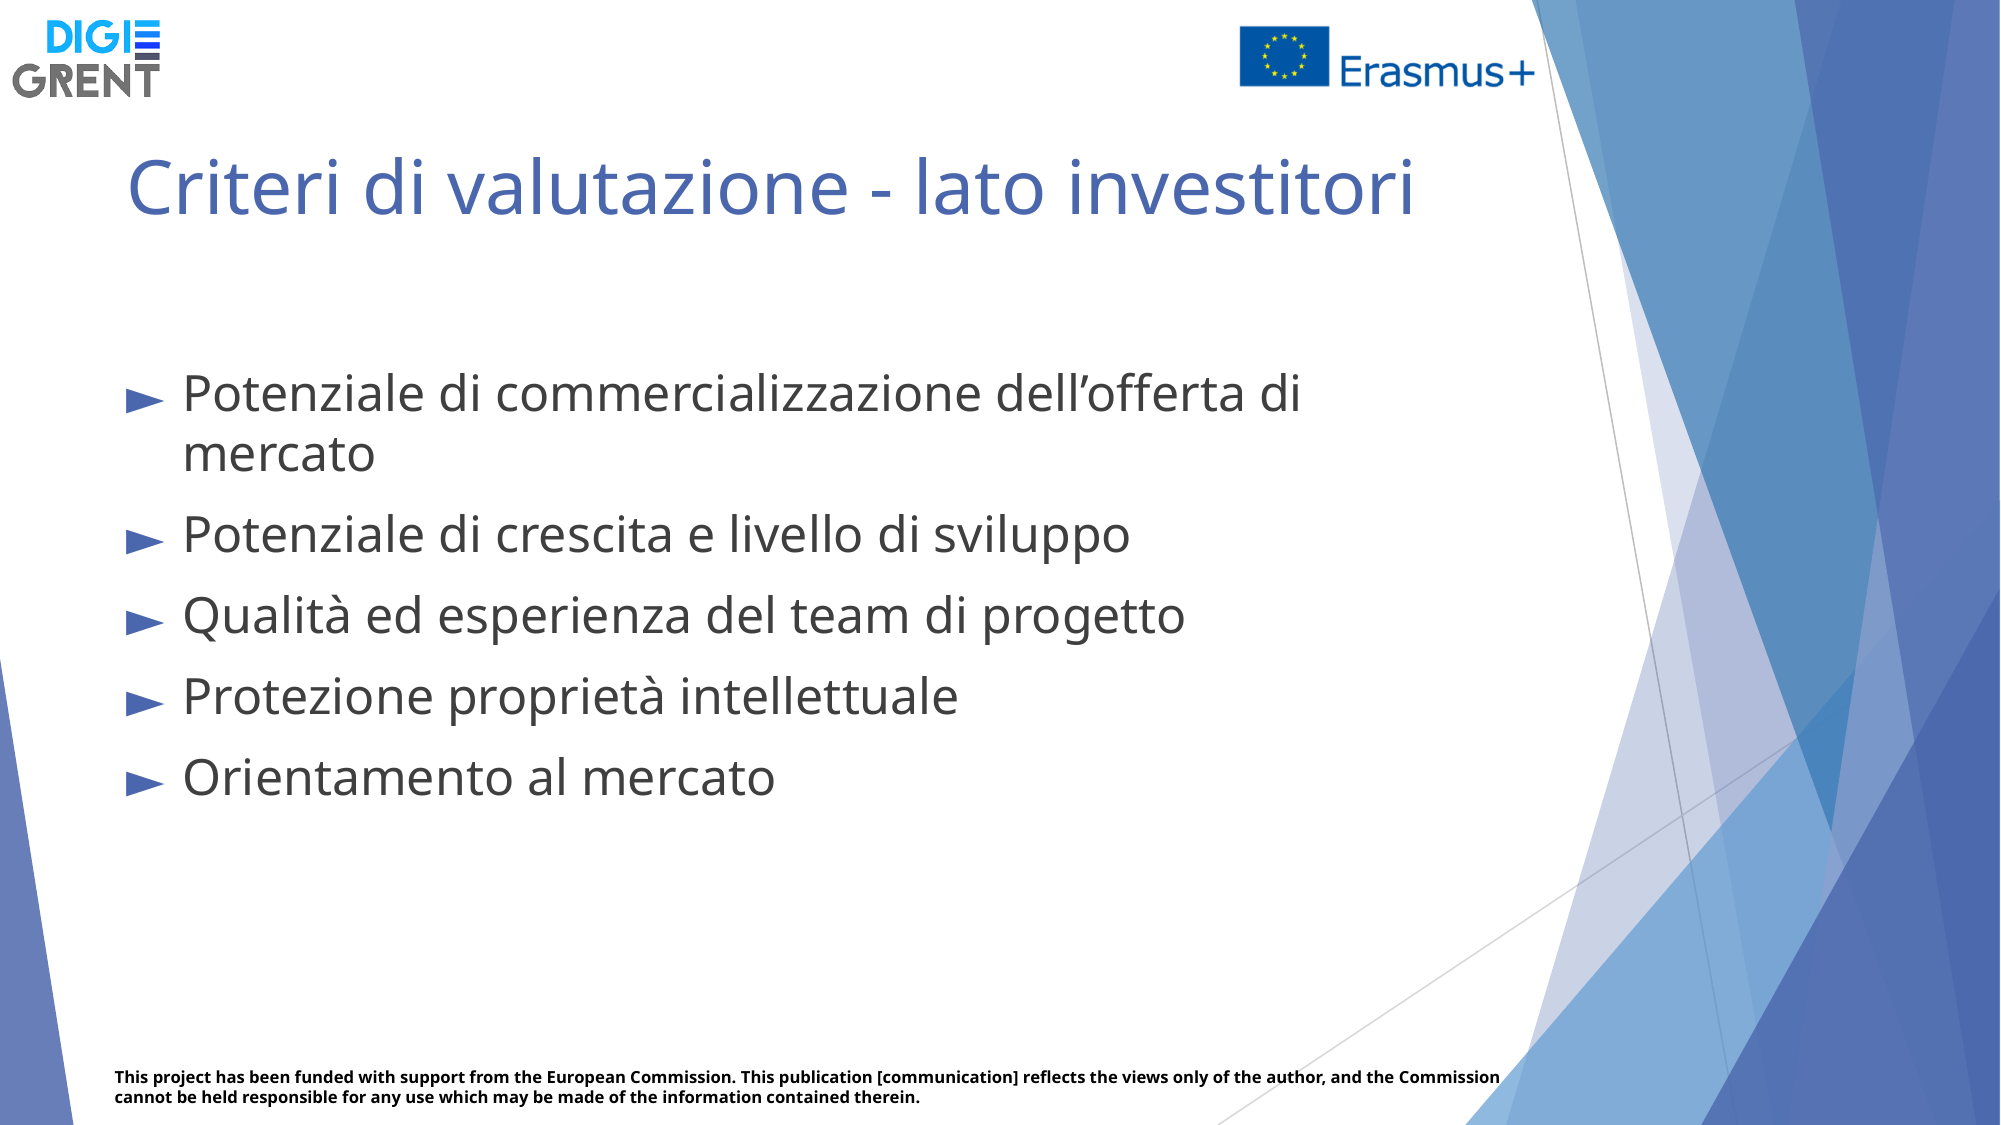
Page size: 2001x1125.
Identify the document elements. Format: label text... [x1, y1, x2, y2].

title Criteri di valutazione - lato investitori [111, 41, 1522, 259]
picture [1236, 24, 1537, 91]
list Potenziale di commercializzazione dell’offerta di mercato Potenziale di crescita e livello di sviluppo Qualità ed esperienza del team di progetto Protezione proprietà intellettuale Orientamento al mercato [111, 354, 1522, 992]
picture [9, 15, 169, 100]
